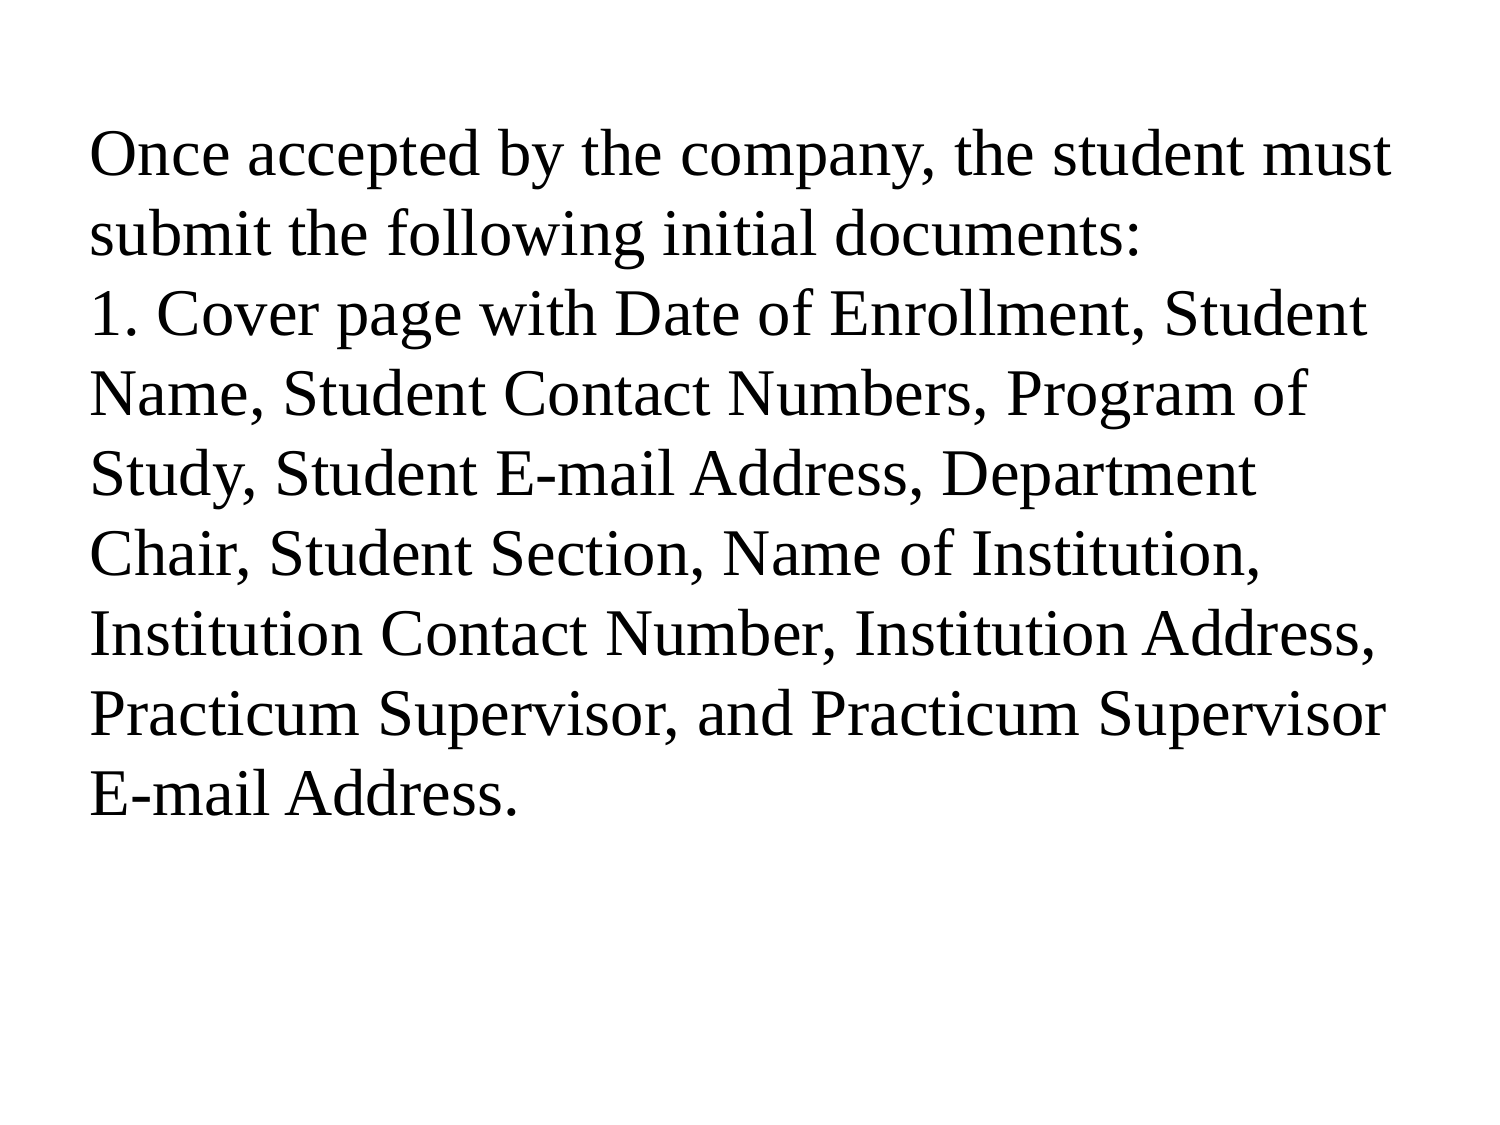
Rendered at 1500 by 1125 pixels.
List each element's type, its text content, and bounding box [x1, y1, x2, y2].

text_box Once accepted by the company, the student must submit the following initial documents: 1. Cover page with Date of Enrollment, Student Name, Student Contact Numbers, Program of Study, Student E-mail Address, Department Chair, Student Section, Name of Institution, Institution Contact Number, Institution Address, Practicum Supervisor, and Practicum Supervisor E-mail Address. [74, 50, 1425, 929]
